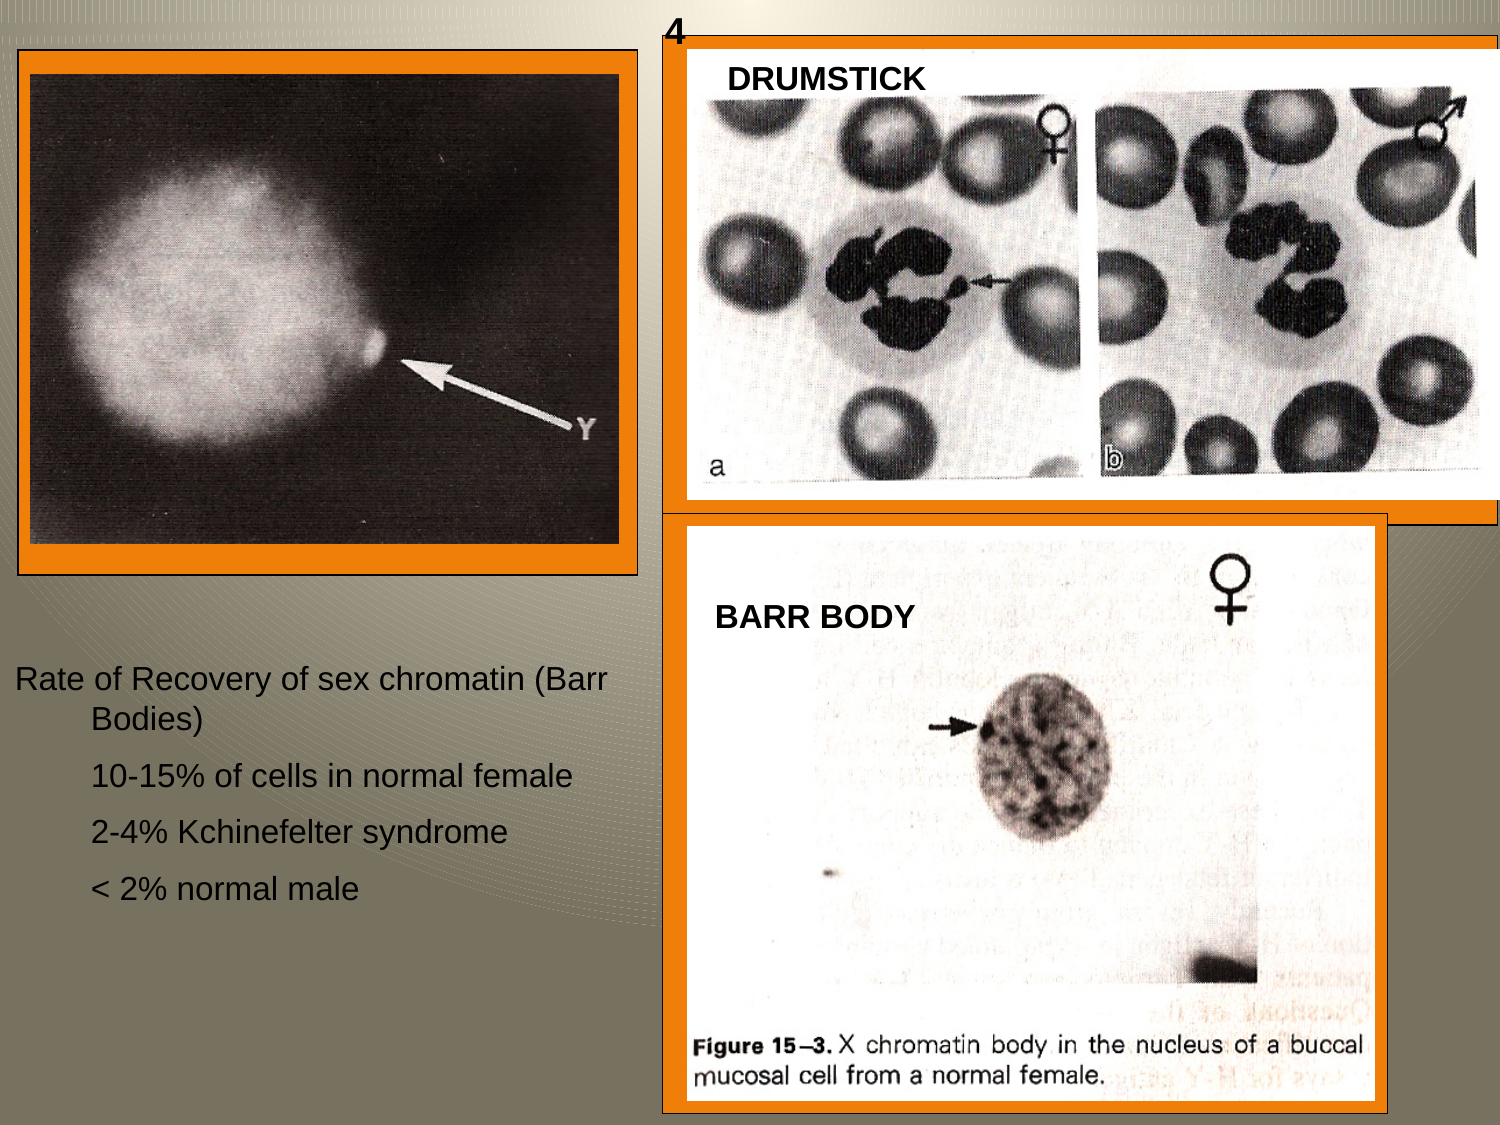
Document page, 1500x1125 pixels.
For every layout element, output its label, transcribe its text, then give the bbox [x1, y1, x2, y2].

text_box [662, 60, 1498, 525]
picture [687, 525, 1376, 1101]
text_box [700, 35, 1498, 49]
picture [30, 74, 619, 545]
text_box Rate of Recovery of sex chromatin (Barr Bodies) 10-15% of cells in normal female 2-4% Kchinefelter syndrome < 2% normal male [0, 649, 650, 915]
text_box 4 [650, 0, 700, 60]
text_box [18, 49, 638, 575]
picture [687, 49, 1500, 500]
text_box [662, 513, 1388, 1114]
